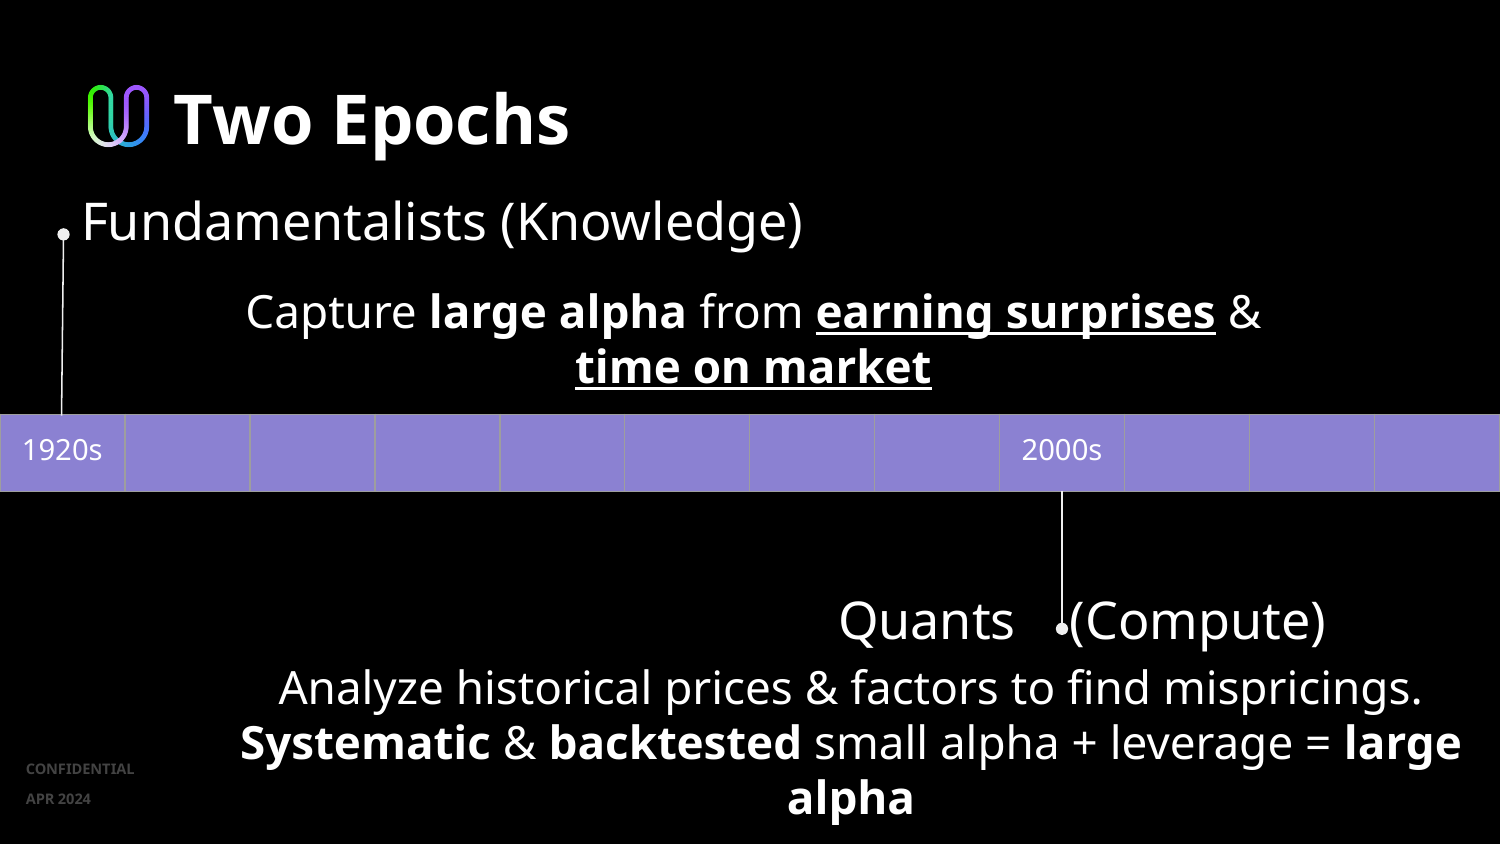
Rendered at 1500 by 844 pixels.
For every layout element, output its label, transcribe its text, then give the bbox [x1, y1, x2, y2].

table_header 2000s [1000, 415, 1124, 491]
table_header 1920s [1, 415, 124, 491]
table_header [1125, 415, 1249, 491]
table_header [251, 415, 374, 491]
text_box Analyze historical prices & factors to find mispricings. Systematic & backtested small alpha + leverage = large alpha [208, 643, 1494, 839]
table_header [750, 415, 874, 491]
table_header [126, 415, 249, 491]
table_header [875, 415, 999, 491]
picture [85, 83, 151, 149]
table_header [625, 415, 749, 491]
table_header [1375, 415, 1499, 491]
text_box Fundamentalists (Knowledge) [65, 180, 1093, 258]
text_box Quants (Compute) [823, 572, 1465, 643]
list CONFIDENTIAL APR 2024 [10, 744, 155, 822]
text_box Capture large alpha from earning surprises & time on market [202, 267, 1304, 321]
table_header [501, 415, 624, 491]
table_header [376, 415, 499, 491]
title Two Epochs [159, 31, 1360, 174]
table_header [1250, 415, 1374, 491]
